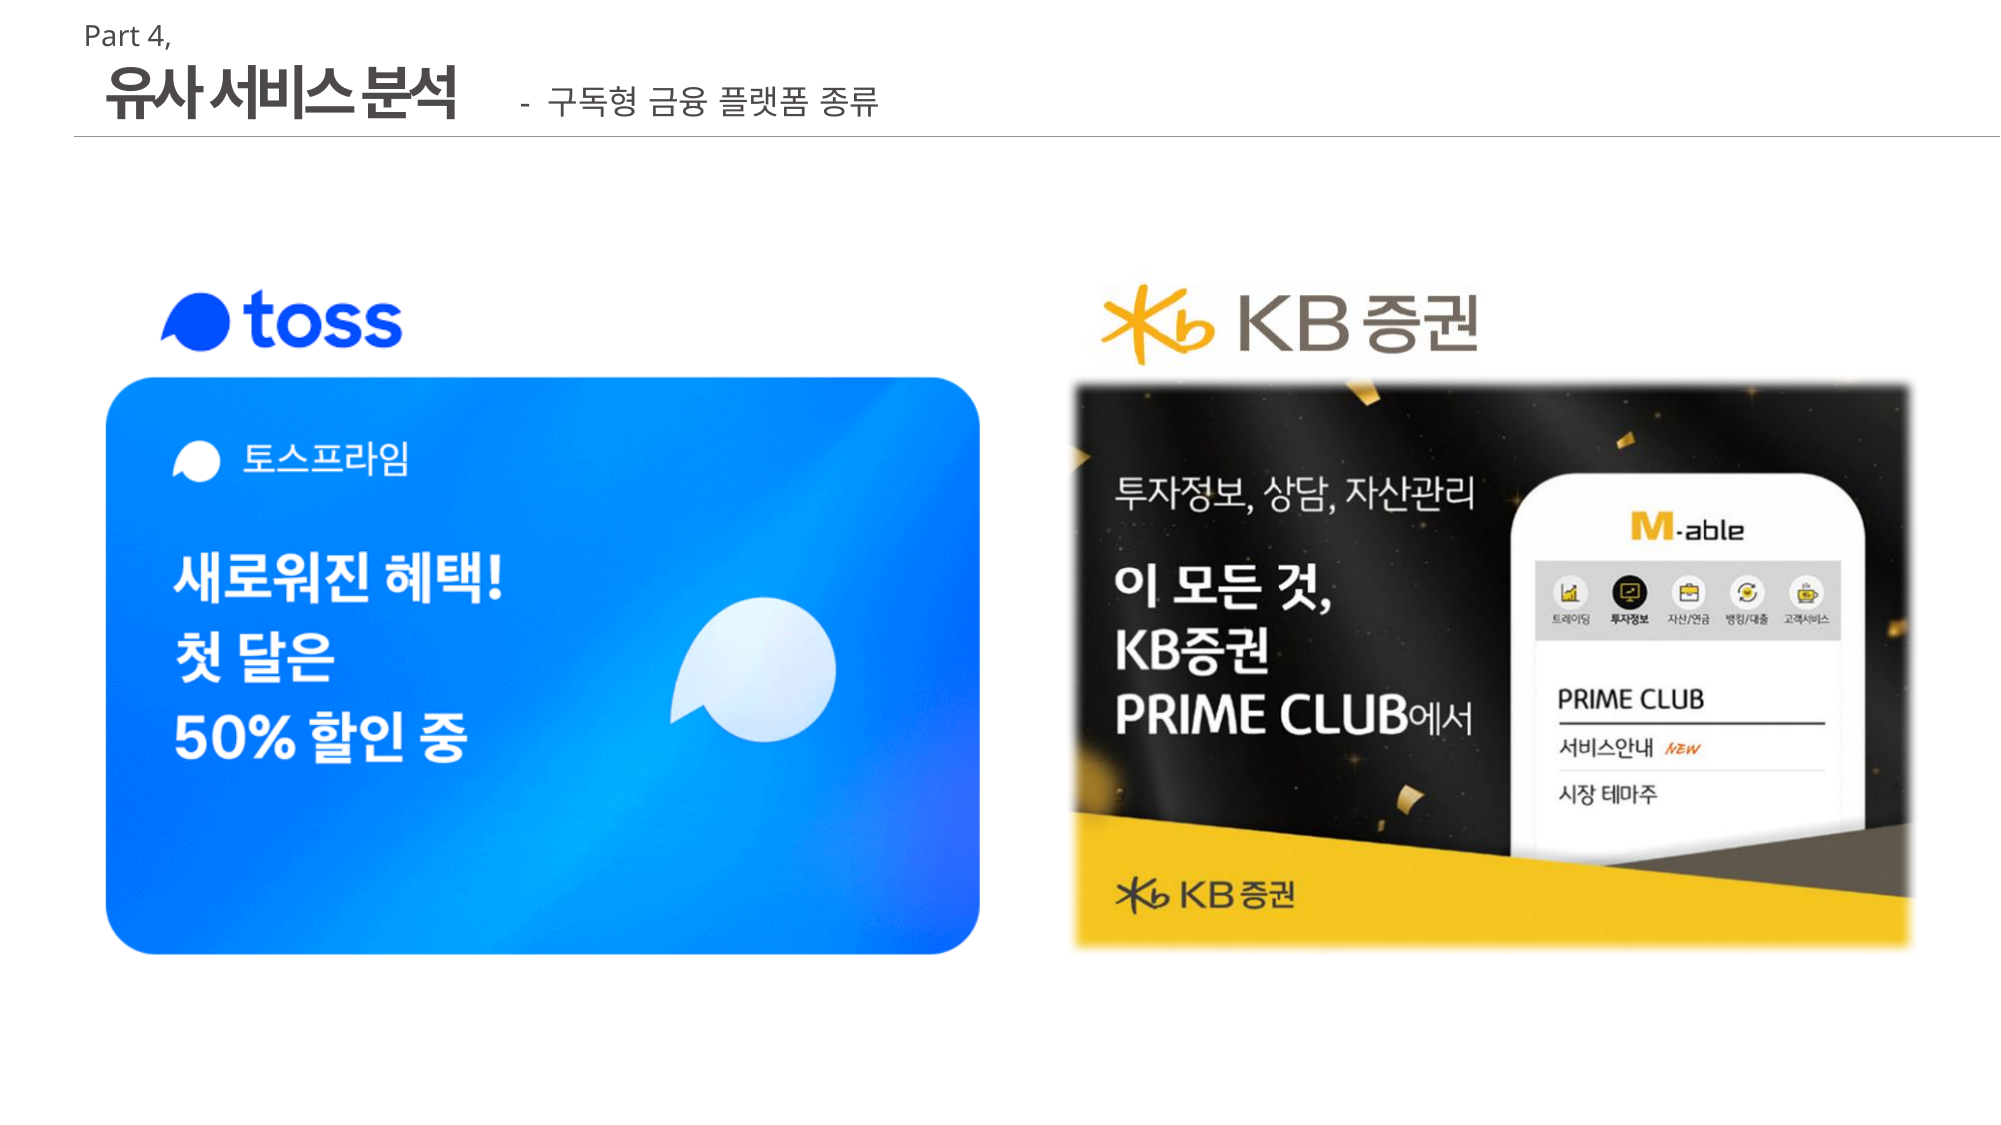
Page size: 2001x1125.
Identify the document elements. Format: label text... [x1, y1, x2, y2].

text_box Part 4, [68, 10, 187, 61]
picture [1038, 271, 1918, 956]
picture [102, 271, 984, 956]
text_box 유사 서비스 분석 [89, 49, 477, 134]
text_box - 구독형 금융 플랫폼 종류 [504, 73, 896, 129]
